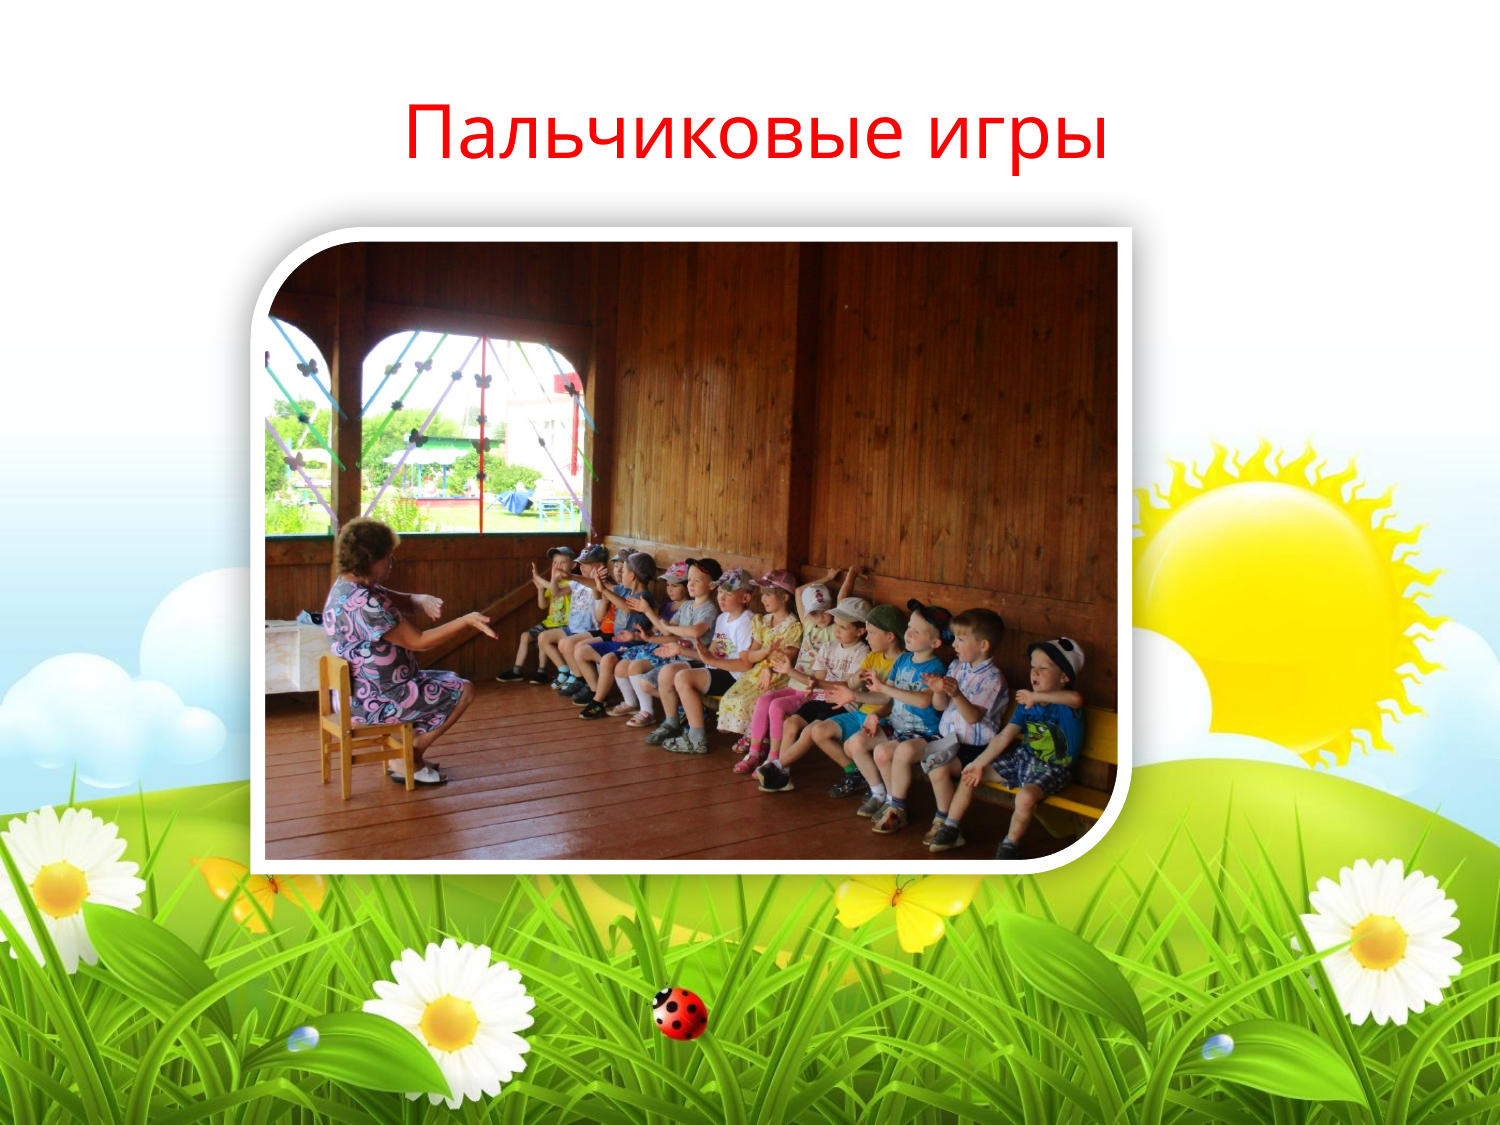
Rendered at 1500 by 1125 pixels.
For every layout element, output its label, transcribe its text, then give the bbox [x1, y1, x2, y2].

title Пальчиковые игры [82, 46, 1432, 211]
picture [0, 234, 1500, 1125]
